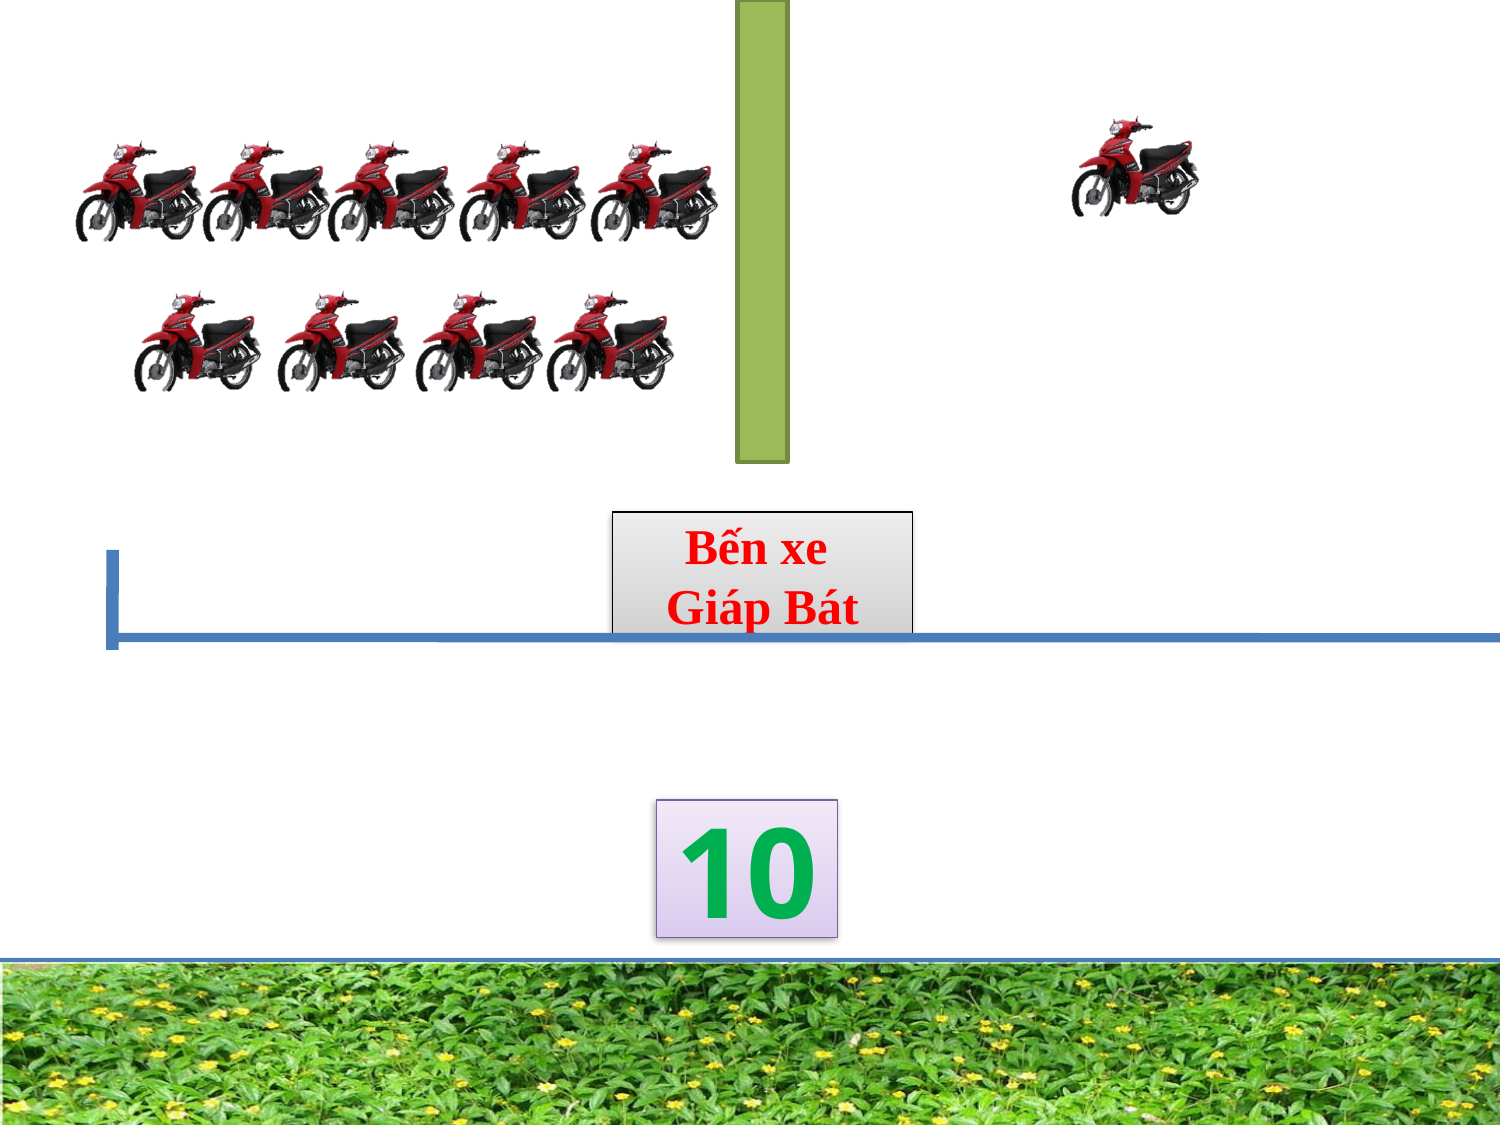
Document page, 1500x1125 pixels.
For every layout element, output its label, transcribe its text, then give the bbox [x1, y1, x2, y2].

picture [99, 274, 707, 405]
picture [0, 962, 1500, 1125]
text_box 10 [656, 799, 838, 938]
text_box Bến xe Giáp Bát [612, 511, 913, 632]
text_box [735, 0, 790, 464]
picture [41, 124, 751, 255]
picture [1037, 99, 1232, 230]
